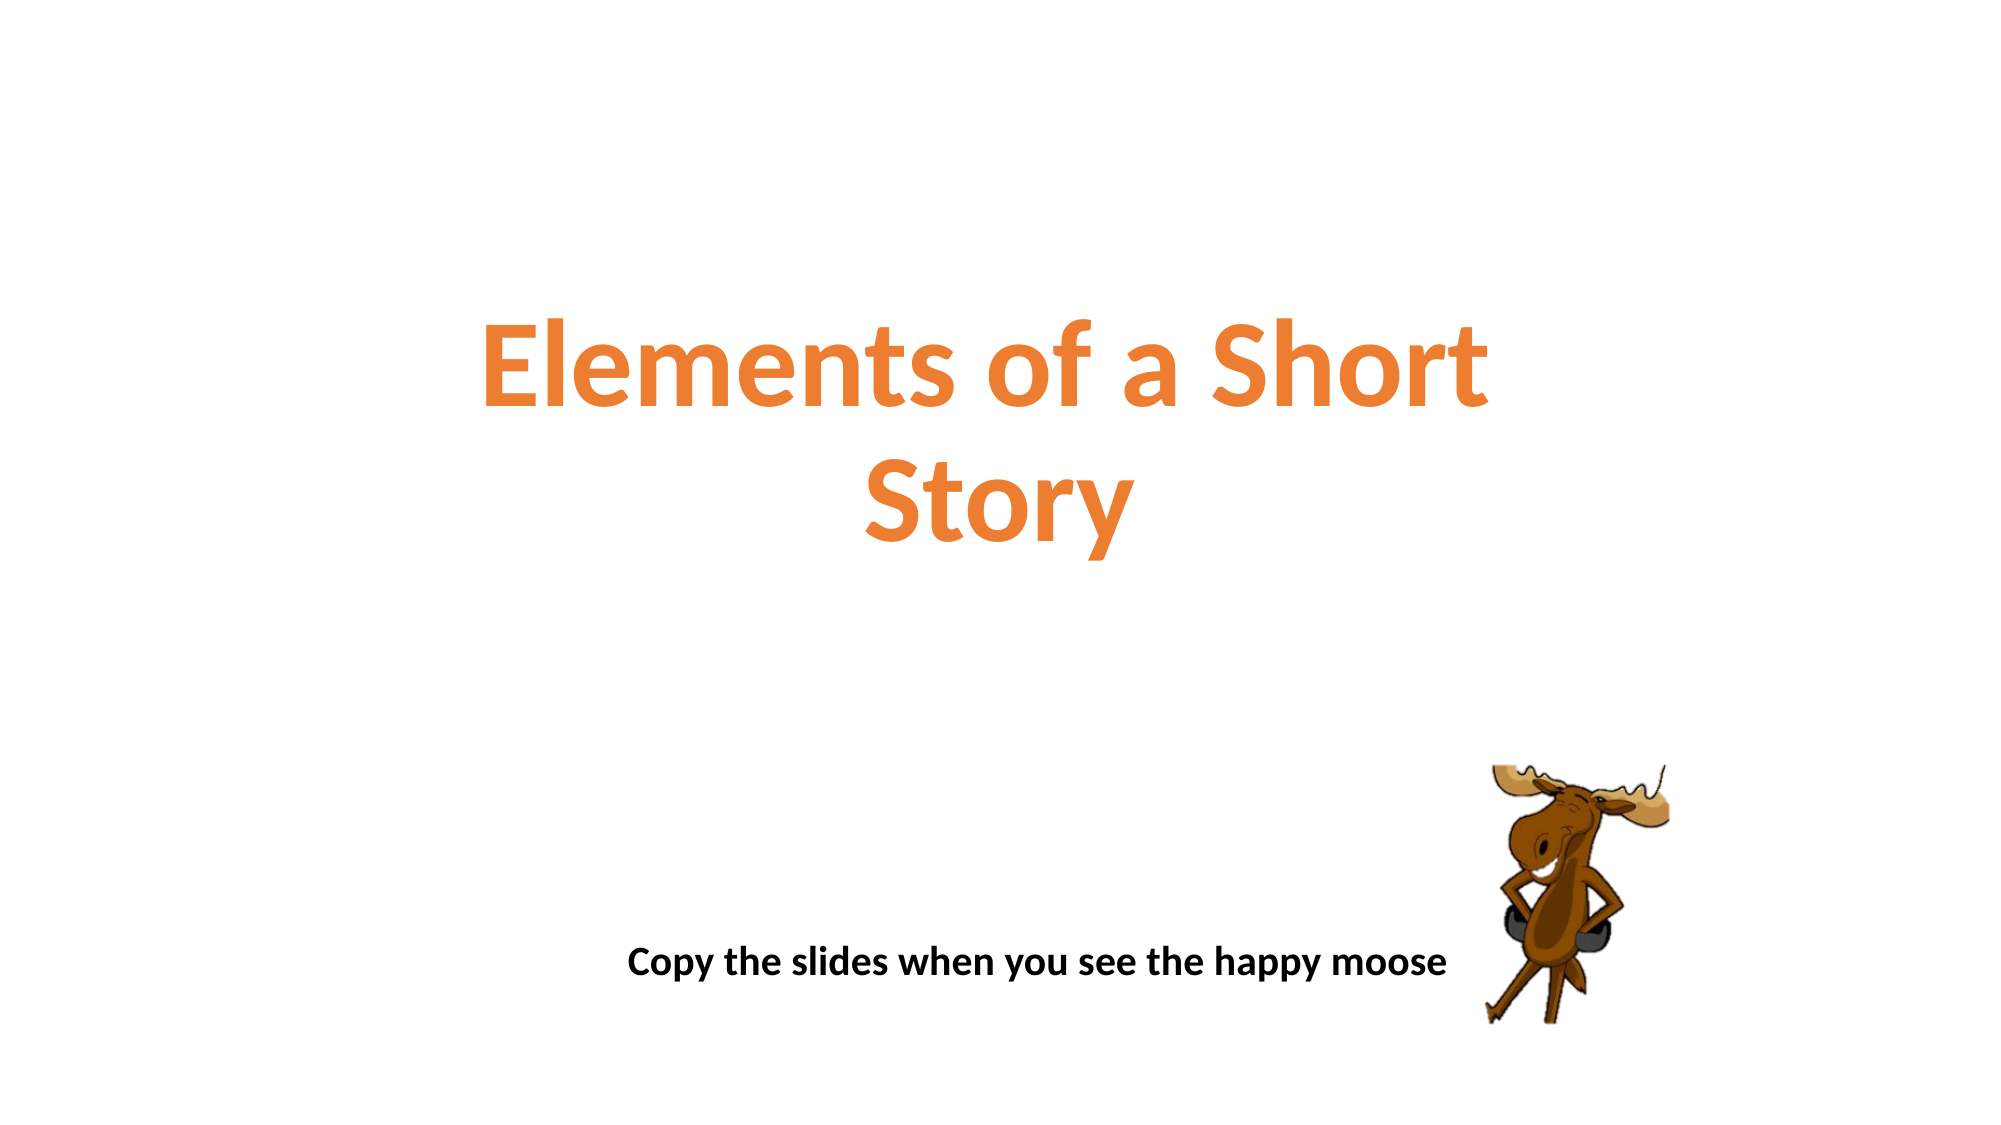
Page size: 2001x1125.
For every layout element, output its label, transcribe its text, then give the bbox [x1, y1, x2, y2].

text_box Copy the slides when you see the happy moose [613, 926, 1456, 992]
picture [1456, 733, 1694, 1056]
title Elements of a Short Story [249, 184, 1750, 576]
